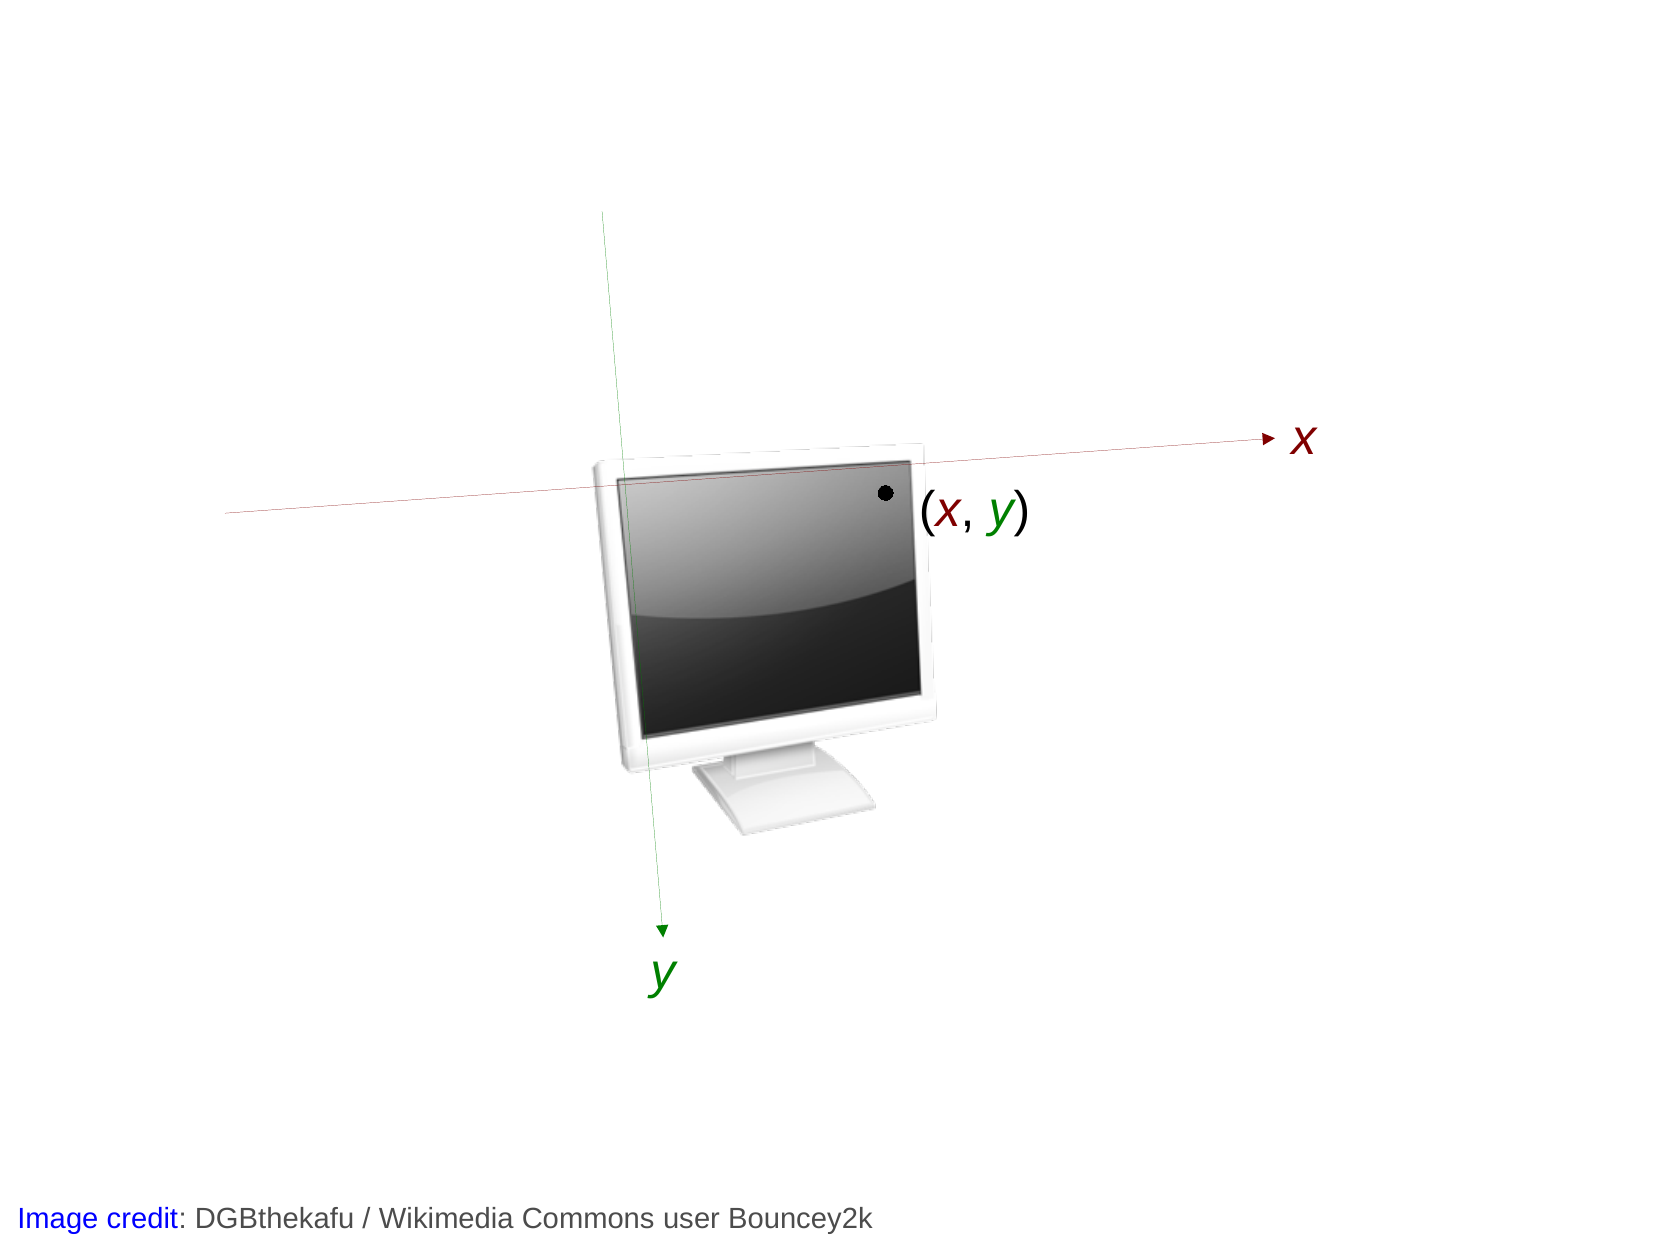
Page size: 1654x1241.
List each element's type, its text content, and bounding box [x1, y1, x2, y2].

text_box x [1276, 397, 1390, 469]
text_box Image credit: DGBthekafu / Wikimedia Commons user Bouncey2k [2, 1191, 1163, 1240]
picture [564, 439, 965, 841]
text_box y [635, 931, 786, 1003]
text_box [969, 432, 1276, 461]
text_box (x, y) [969, 469, 1205, 541]
text_box [655, 847, 669, 931]
